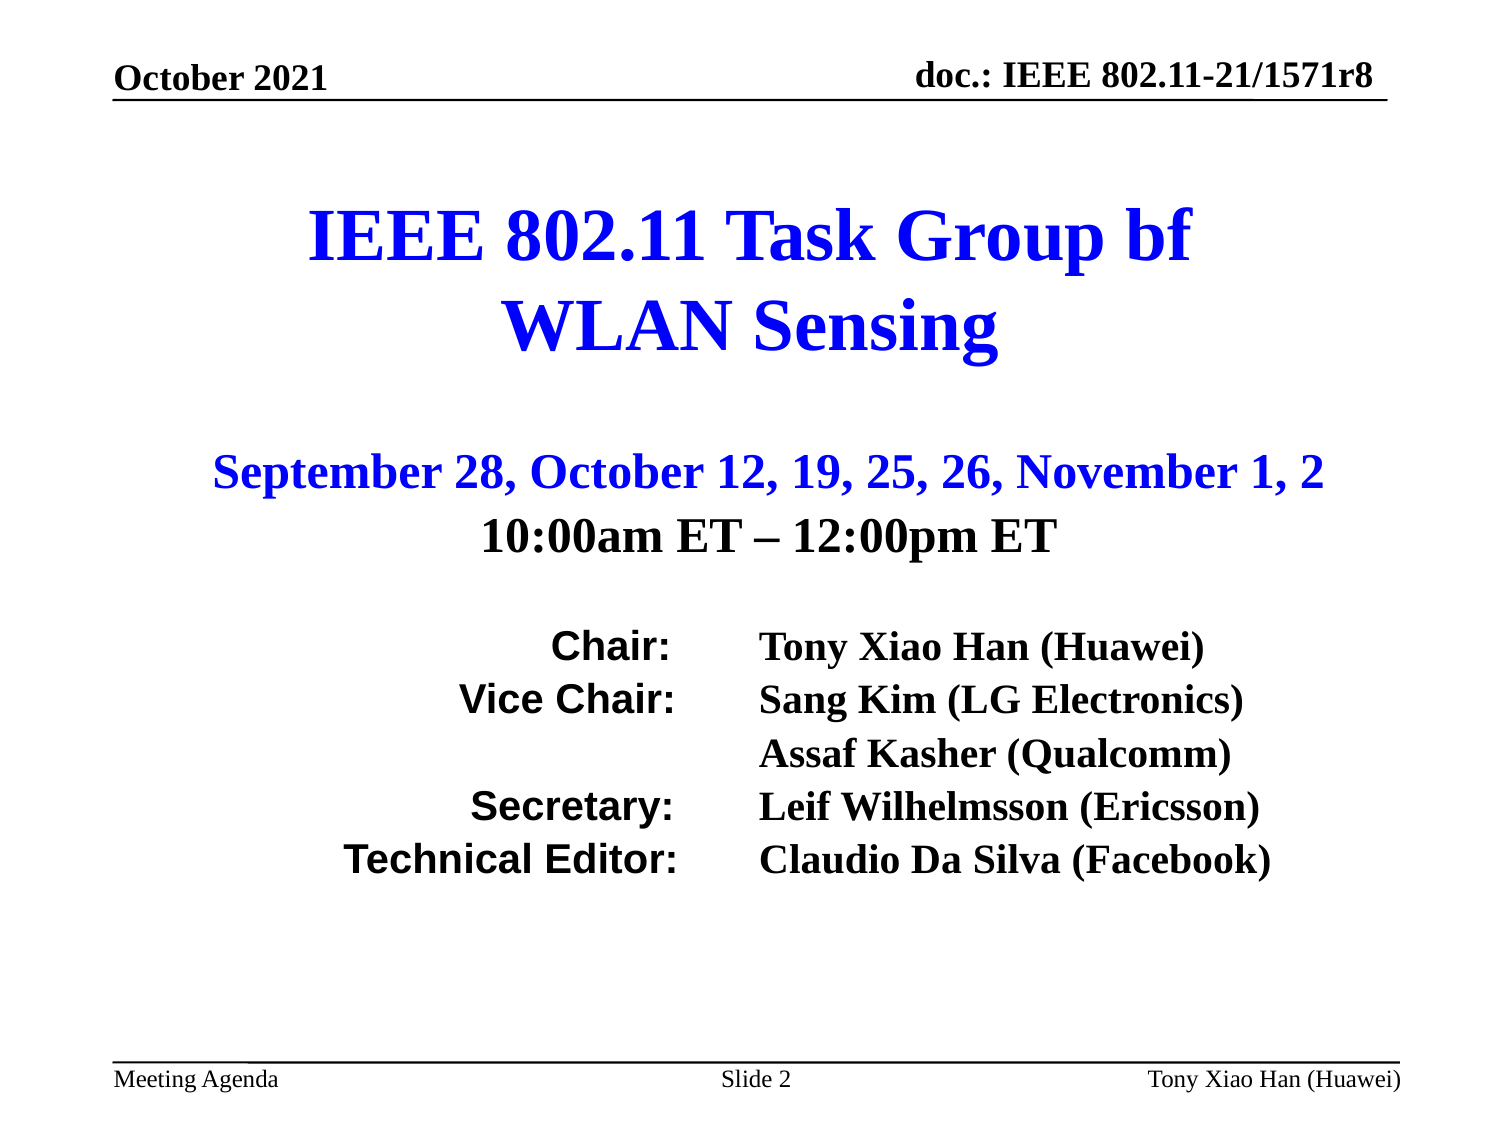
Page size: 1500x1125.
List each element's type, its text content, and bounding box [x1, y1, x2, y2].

title IEEE 802.11 Task Group bf WLAN Sensing [37, 212, 1463, 388]
list September 28, October 12, 19, 25, 26, November 1, 2 10:00am ET – 12:00pm ET Chair: Tony Xiao Han (Huawei) Vice Chair: Sang Kim (LG Electronics) Assaf Kasher (Qualcomm) Secretary: Leif Wilhelmsson (Ericsson) Technical Editor: Claudio Da Silva (Facebook) [87, 437, 1450, 950]
slide_number Slide 2 [712, 1061, 800, 1093]
footer Tony Xiao Han (Huawei) [999, 1061, 1402, 1093]
